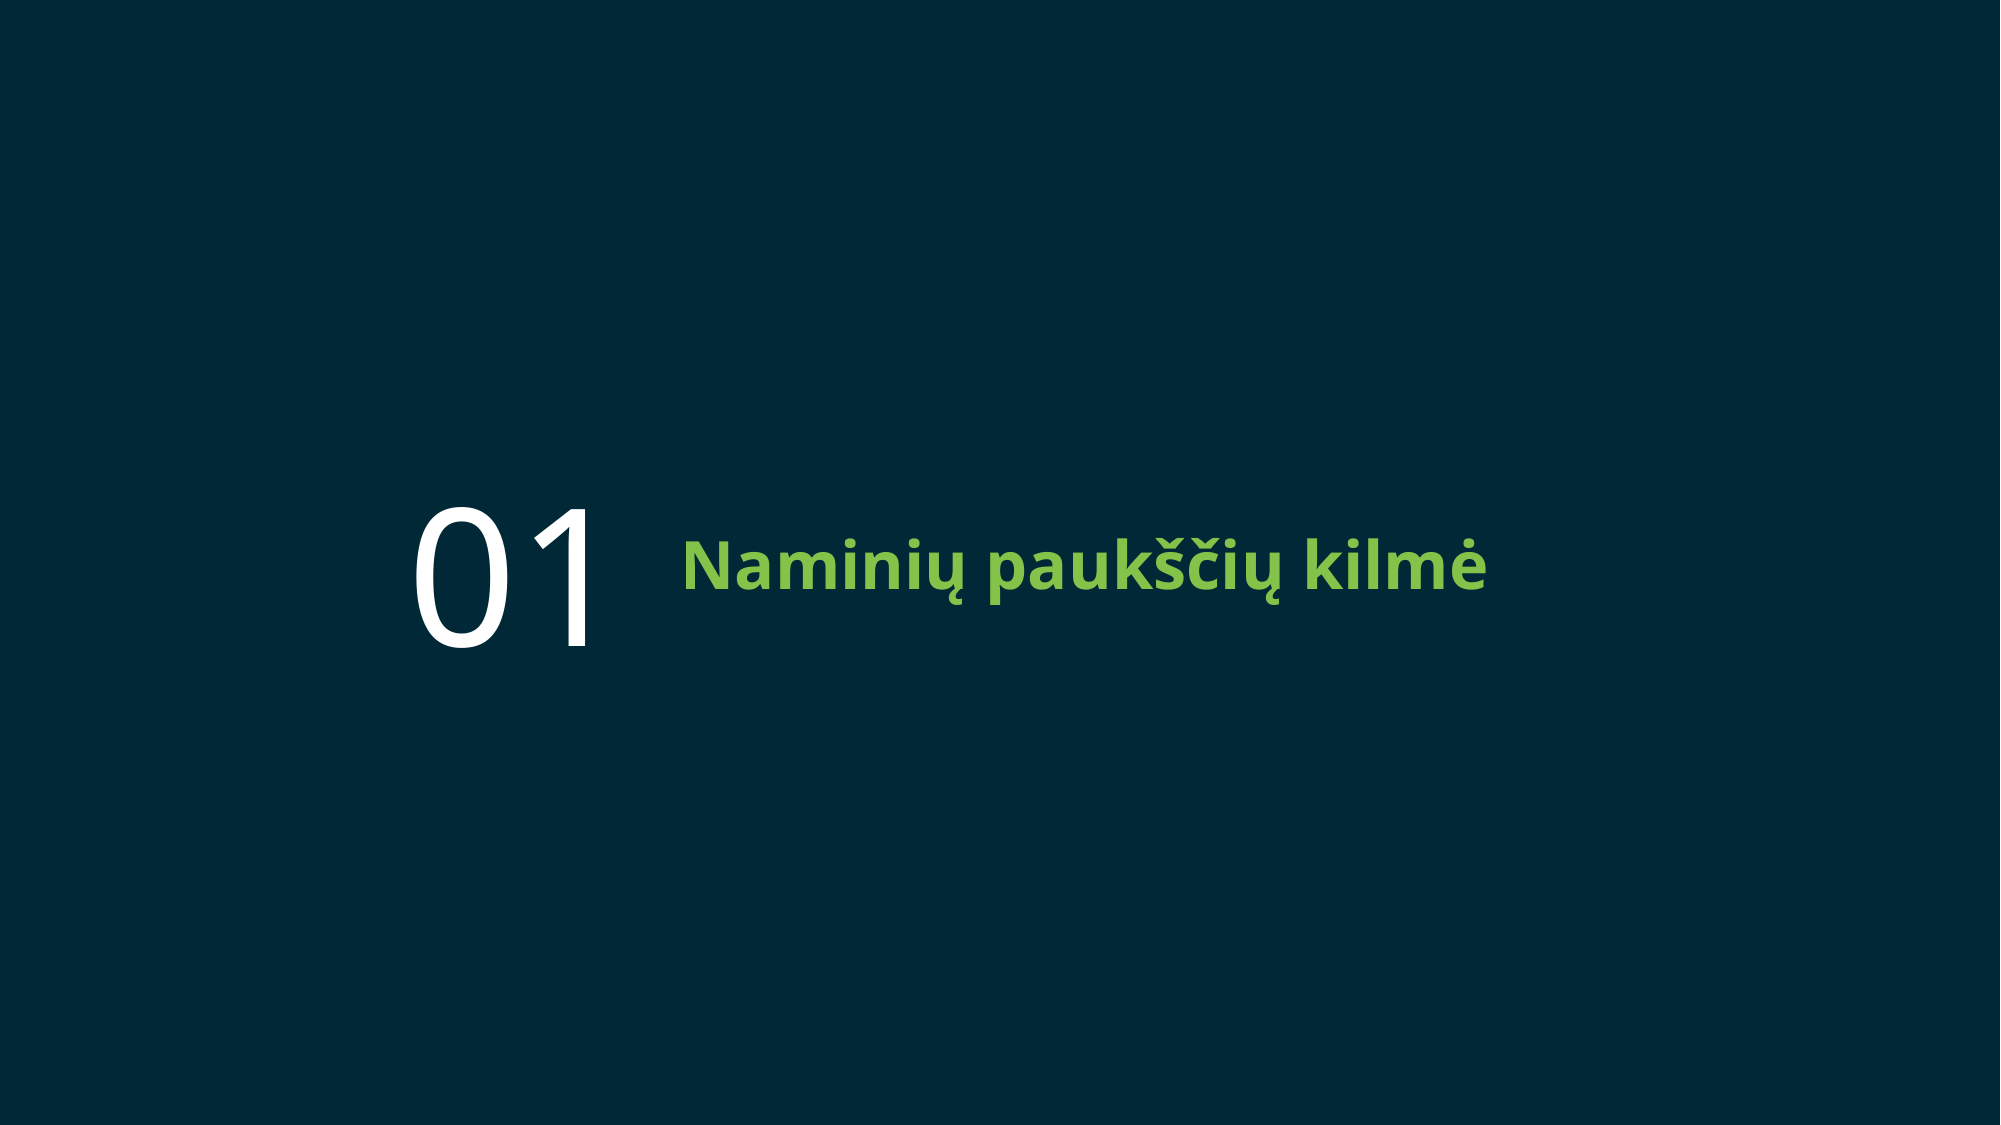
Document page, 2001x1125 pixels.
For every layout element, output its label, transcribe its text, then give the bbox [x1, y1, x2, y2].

picture [417, 559, 507, 647]
list Naminių paukščių kilmė [666, 463, 1559, 662]
picture [569, 559, 585, 645]
text_box 01 [322, 359, 643, 559]
